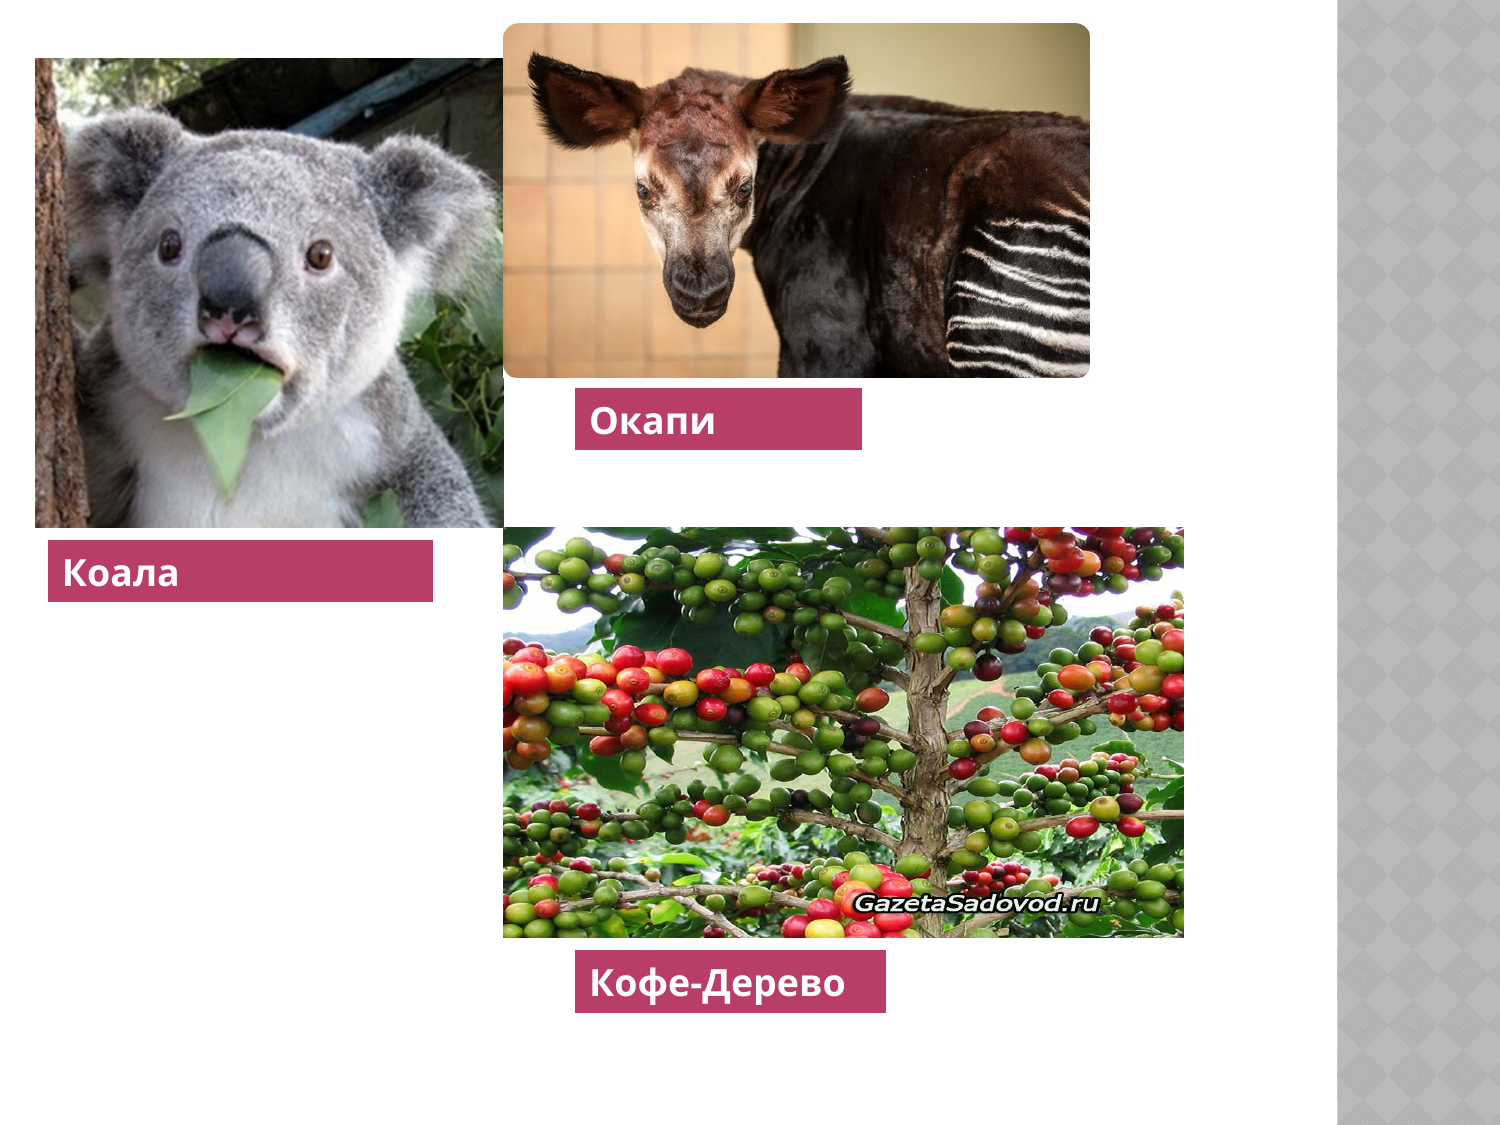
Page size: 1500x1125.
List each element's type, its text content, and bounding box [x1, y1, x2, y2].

table_header Коала [48, 540, 433, 602]
picture [503, 23, 1091, 378]
table_header Кофе-Дерево [575, 950, 886, 1013]
table_header Окапи [575, 388, 862, 450]
picture [34, 58, 1184, 938]
